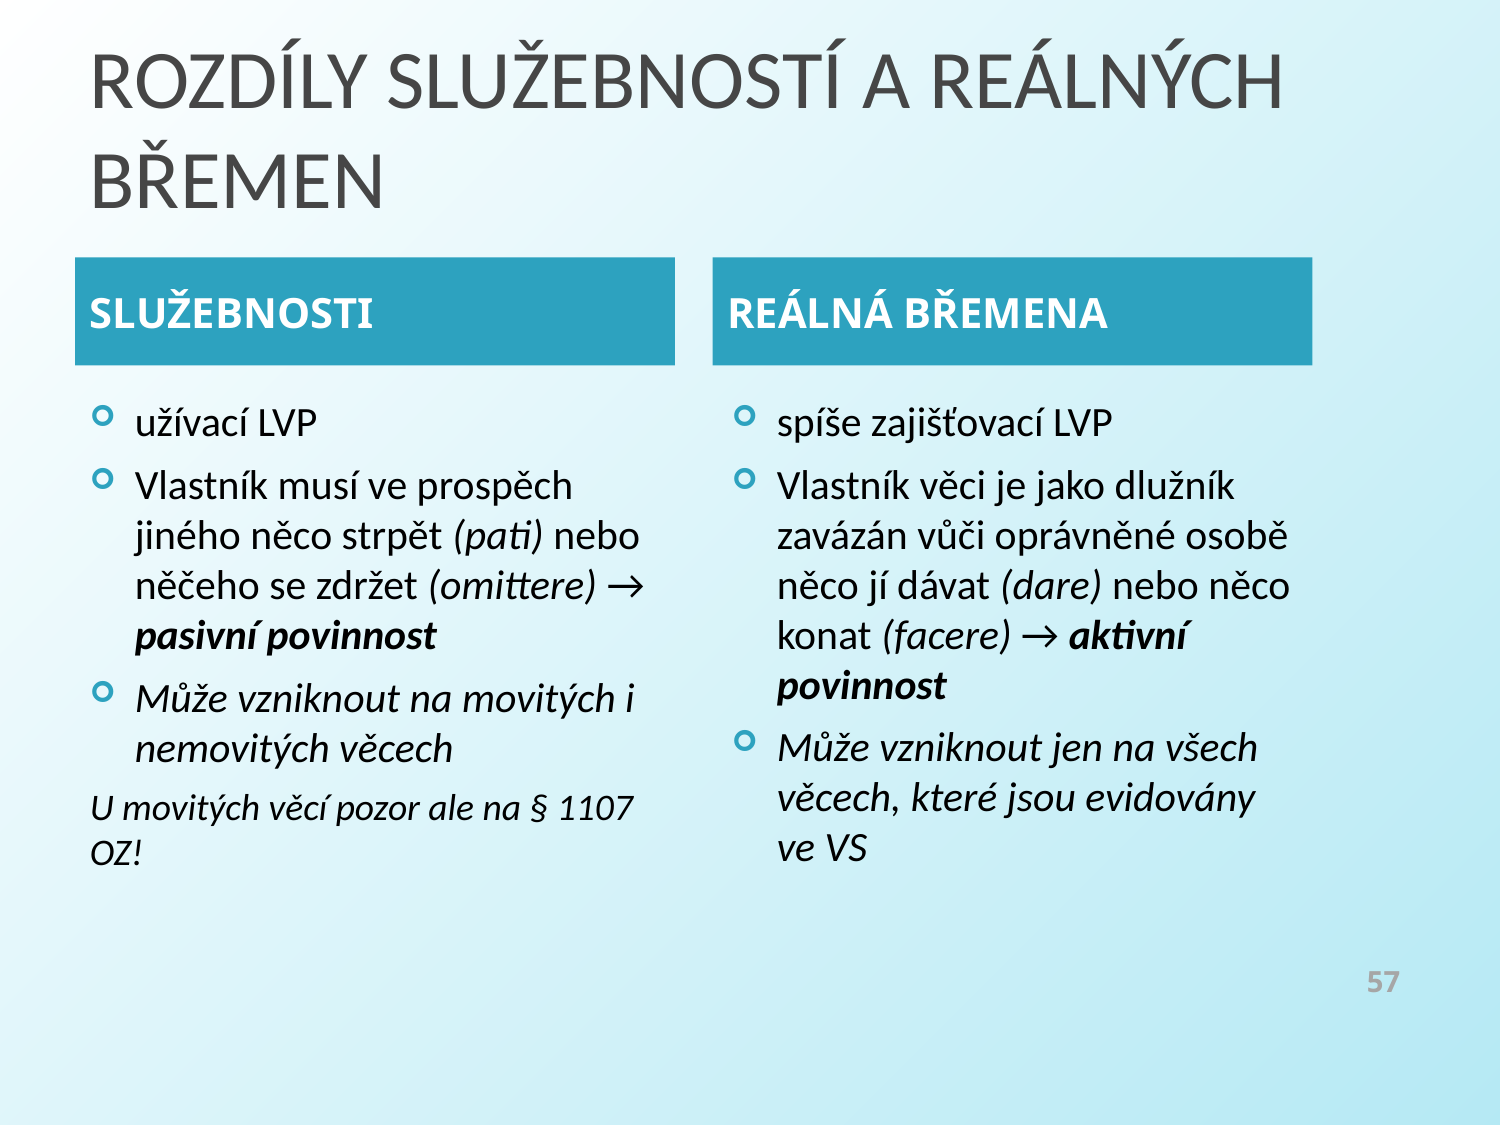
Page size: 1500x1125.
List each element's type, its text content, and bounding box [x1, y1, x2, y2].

list SLUŽEBNOSTI [75, 257, 675, 366]
title Rozdíly služebností a reálných břemen [75, 44, 1313, 233]
slide_number 57 [1333, 940, 1434, 1027]
list spíše zajišťovací LVP Vlastník věci je jako dlužník zavázán vůči oprávněné osobě něco jí dávat (dare) nebo něco konat (facere) → aktivní povinnost Může vzniknout jen na všech věcech, které jsou evidovány ve VS [717, 387, 1318, 1025]
list užívací LVP Vlastník musí ve prospěch jiného něco strpět (pati) nebo něčeho se zdržet (omittere) → pasivní povinnost Může vzniknout na movitých i nemovitých věcech U movitých věcí pozor ale na § 1107 OZ! [75, 387, 675, 1025]
list REÁLNÁ BŘEMENA [712, 257, 1313, 366]
